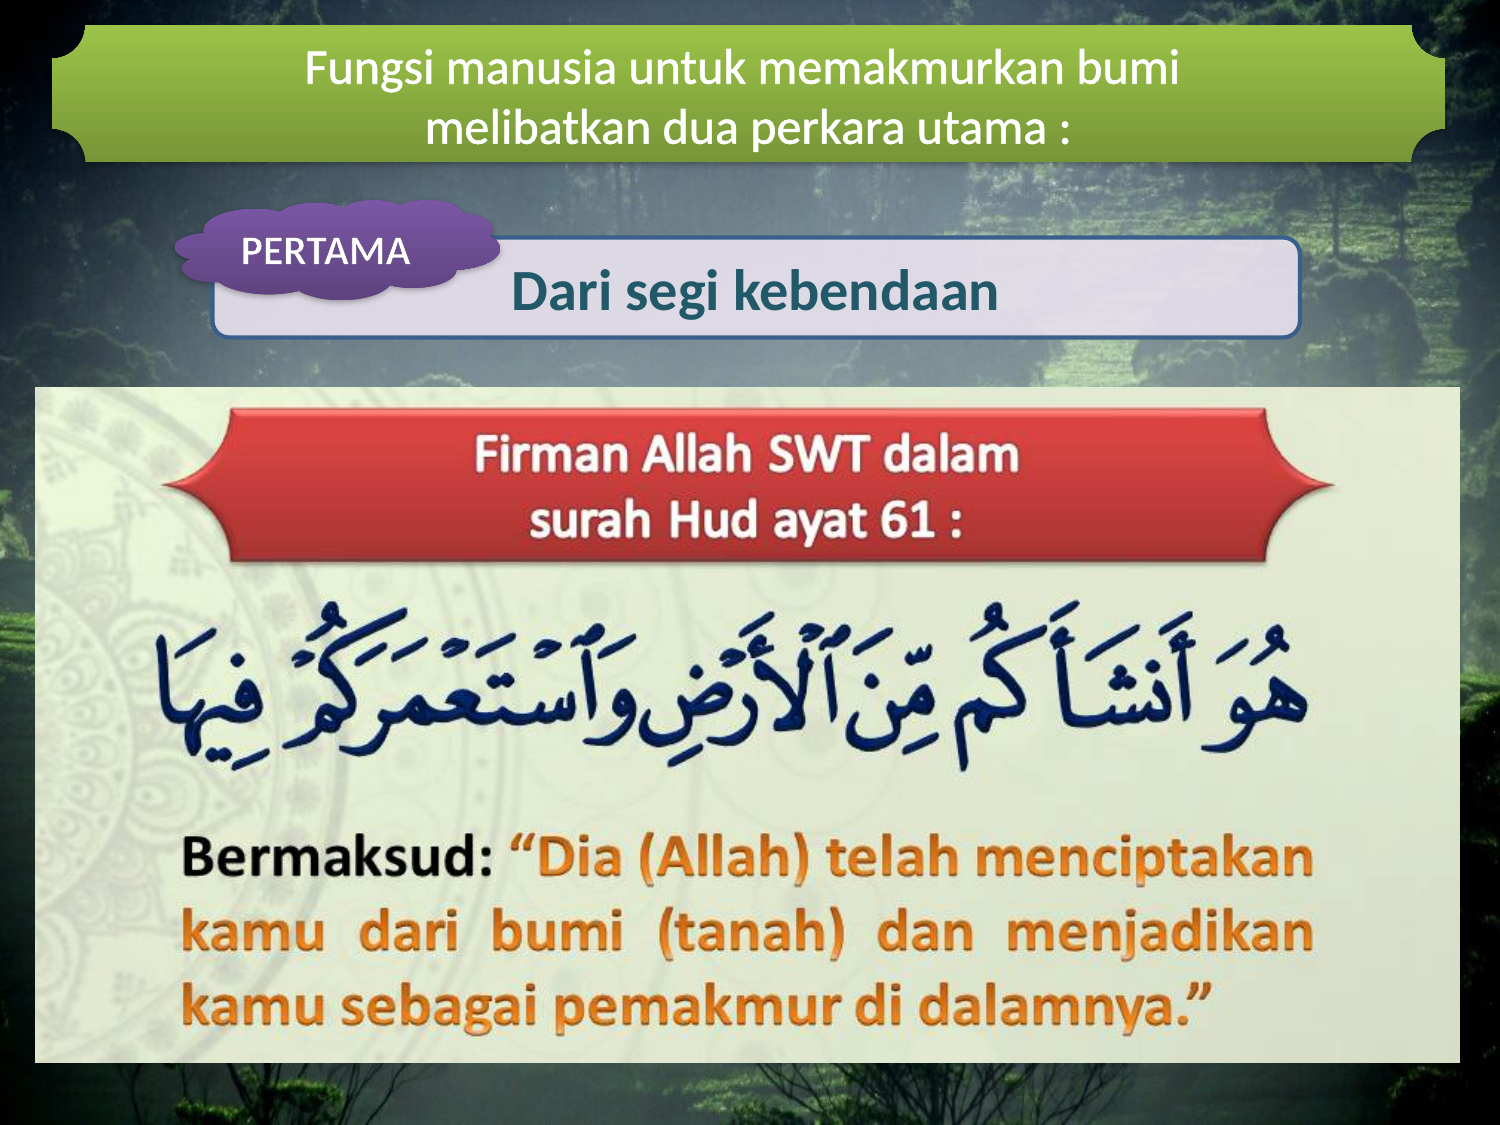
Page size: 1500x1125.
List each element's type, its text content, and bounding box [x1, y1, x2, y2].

picture [0, 0, 1500, 1125]
text_box PERTAMA [174, 200, 501, 301]
text_box Fungsi manusia untuk memakmurkan bumi melibatkan dua perkara utama : [51, 24, 1446, 163]
text_box Dari segi kebendaan [210, 235, 1303, 340]
